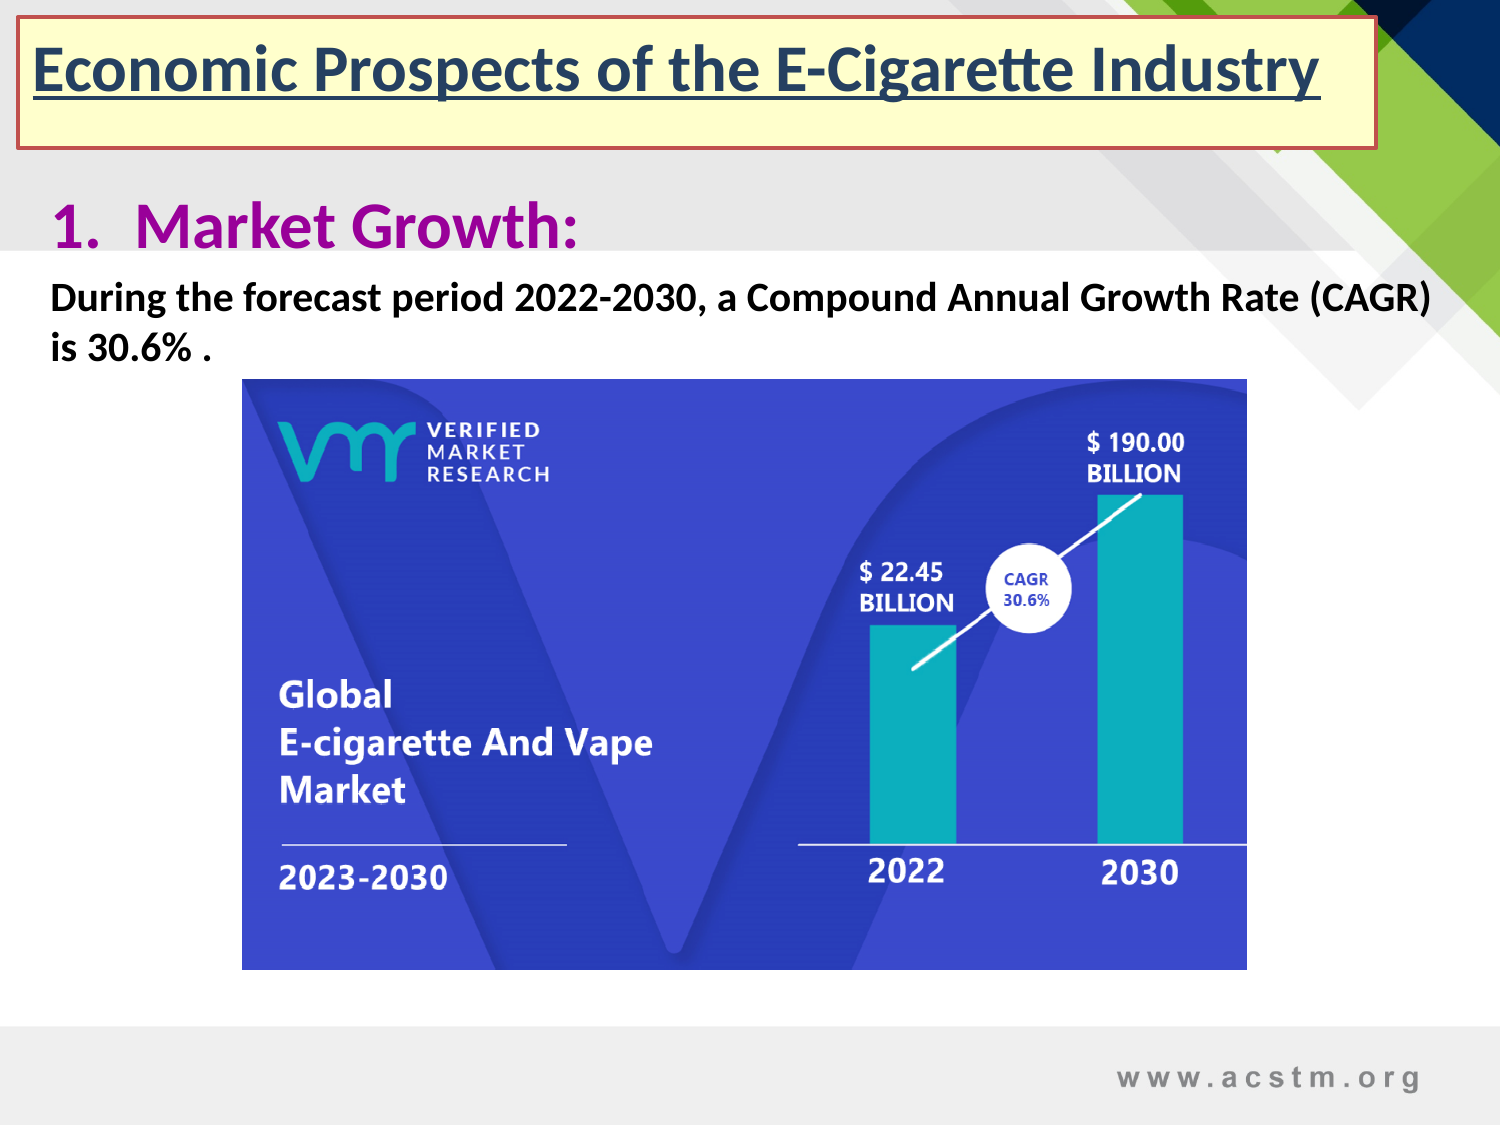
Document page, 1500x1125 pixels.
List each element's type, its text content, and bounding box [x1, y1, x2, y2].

text_box Economic Prospects of the E-Cigarette Industry [16, 15, 1378, 150]
list Market Growth: During the forecast period 2022-2030, a Compound Annual Growth Rate (CAGR) is 30.6% . [35, 174, 1465, 917]
picture [0, 0, 1500, 1125]
